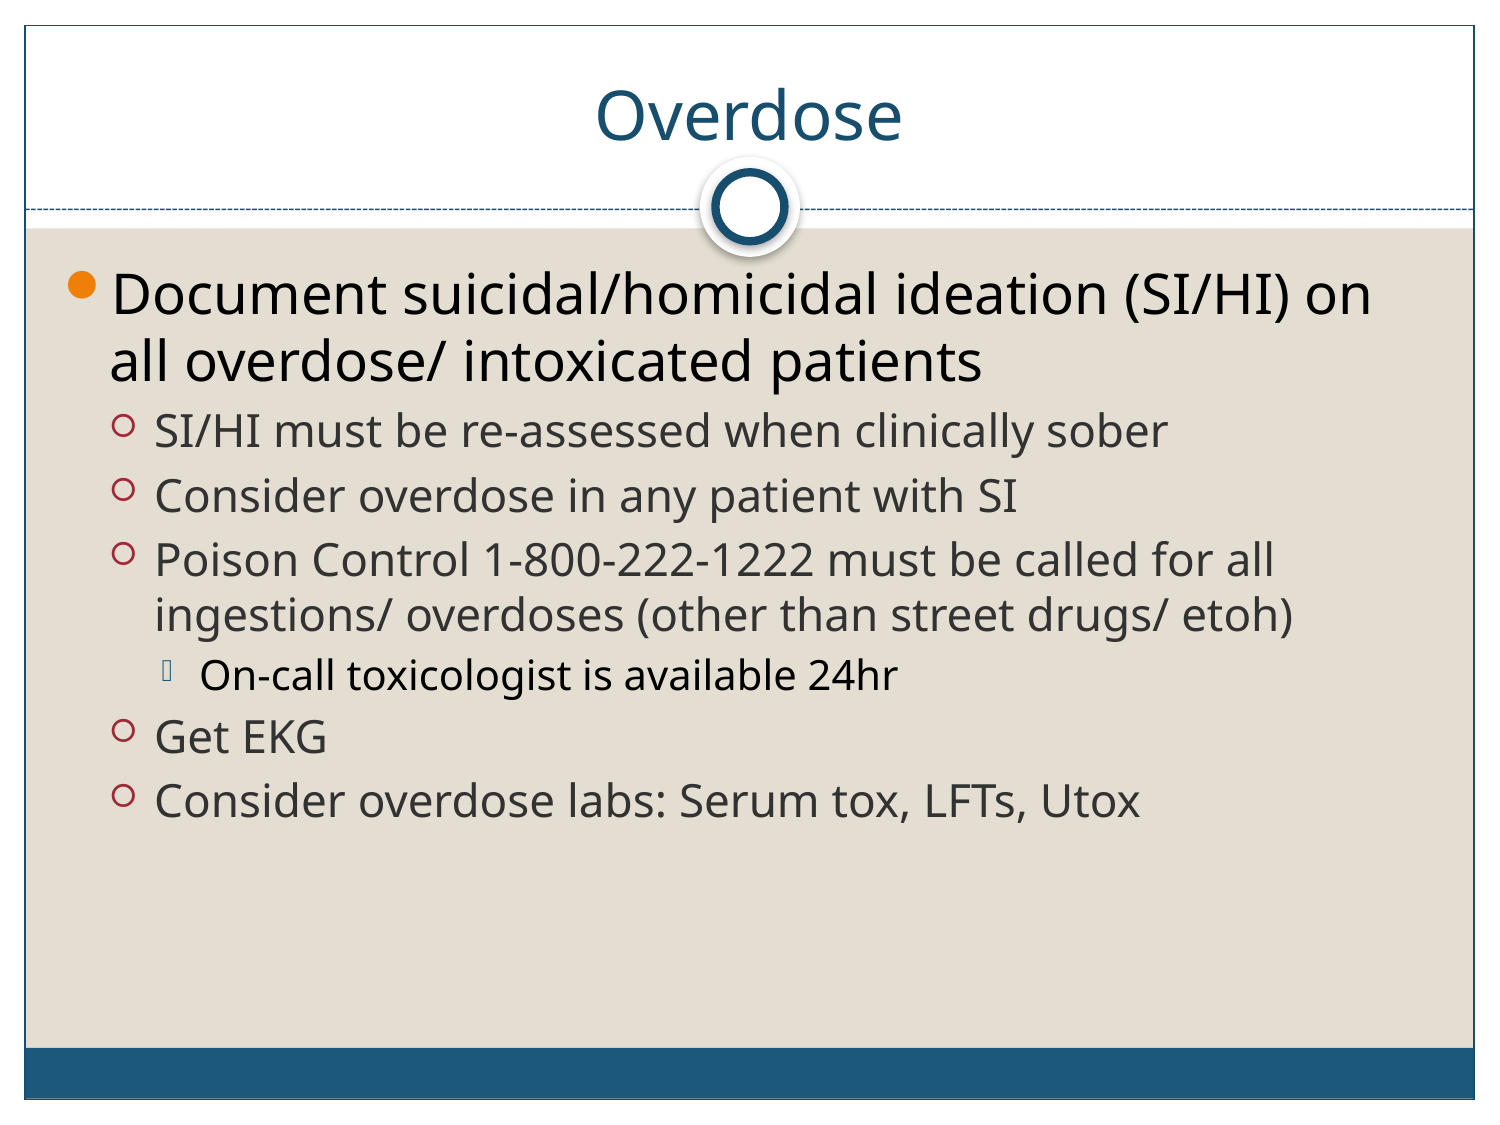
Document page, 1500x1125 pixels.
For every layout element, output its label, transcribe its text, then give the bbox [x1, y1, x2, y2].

list Document suicidal/homicidal ideation (SI/HI) on all overdose/ intoxicated patients SI/HI must be re-assessed when clinically sober Consider overdose in any patient with SI Poison Control 1-800-222-1222 must be called for all ingestions/ overdoses (other than street drugs/ etoh) On-call toxicologist is available 24hr Get EKG Consider overdose labs: Serum tox, LFTs, Utox [49, 250, 1445, 1001]
title Overdose [49, 37, 1450, 162]
